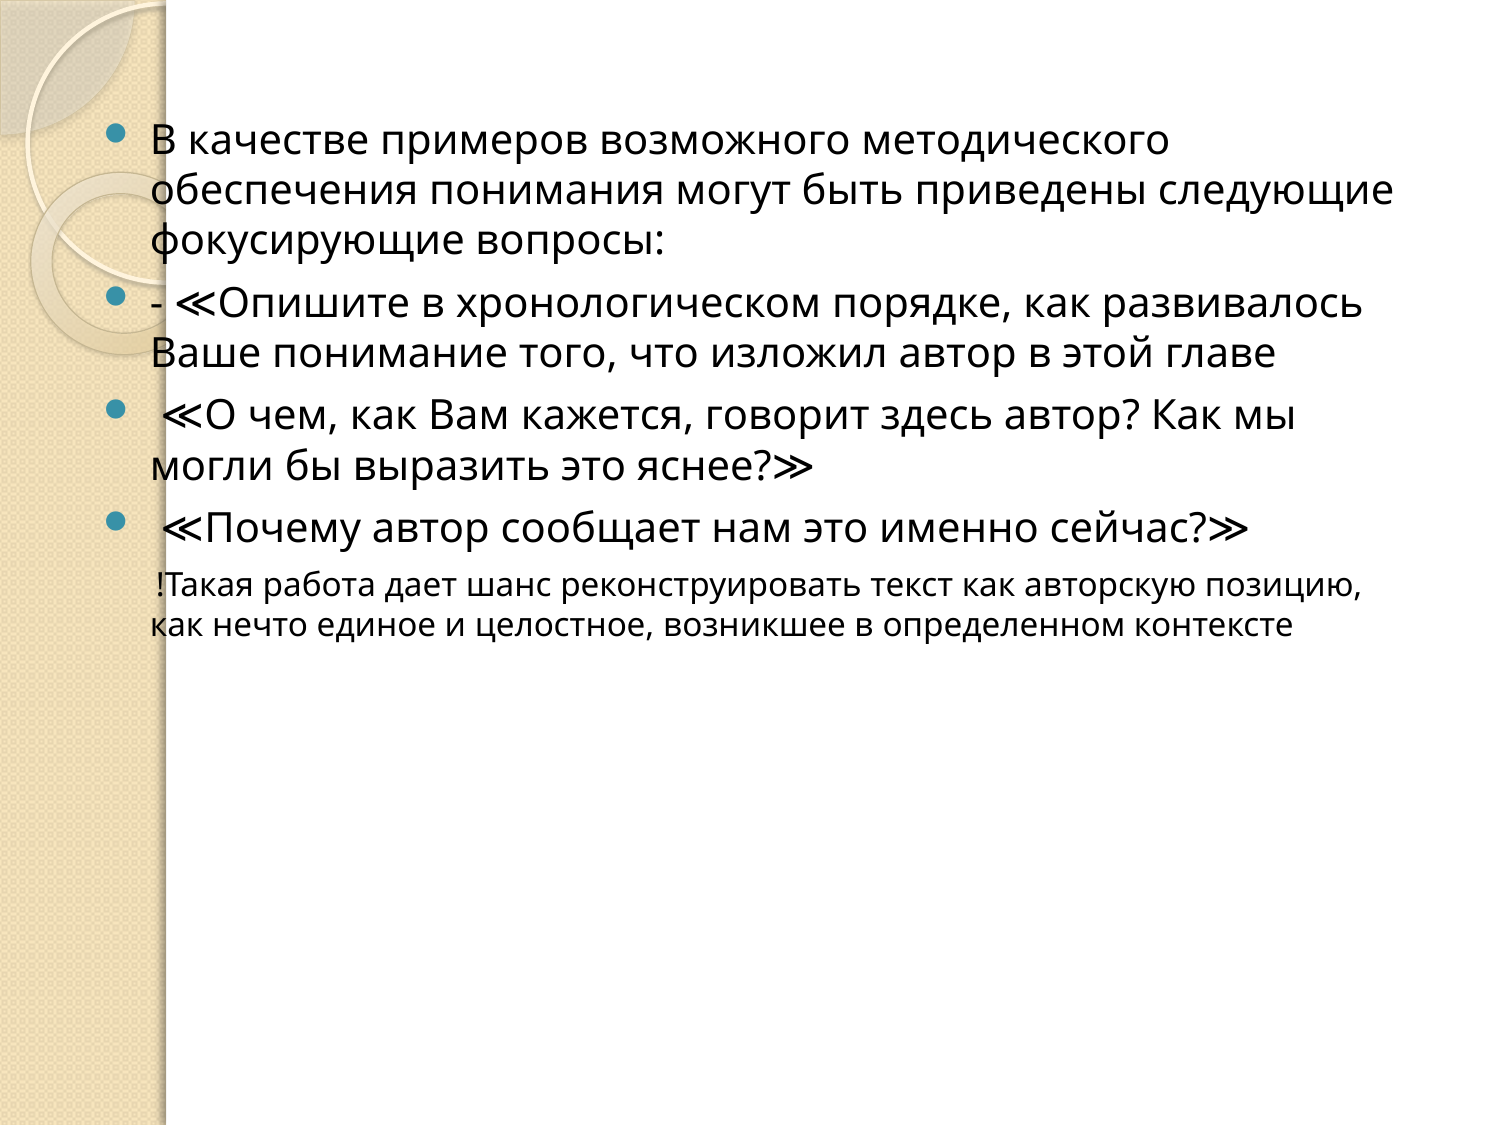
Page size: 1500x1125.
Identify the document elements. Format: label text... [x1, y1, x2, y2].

list В качестве примеров возможного методического обеспечения понимания могут быть приведены следующие фокусирующие вопросы: - ≪Опишите в хронологическом порядке, как развивалось Ваше понимание того, что изложил автор в этой главе ≪О чем, как Вам кажется, говорит здесь автор? Как мы могли бы выразить это яснее?≫ ≪Почему автор сообщает нам это именно сейчас?≫ !Такая работа дает шанс реконструировать текст как авторскую позицию, как нечто единое и целостное, возникшее в определенном контексте [75, 105, 1425, 1010]
